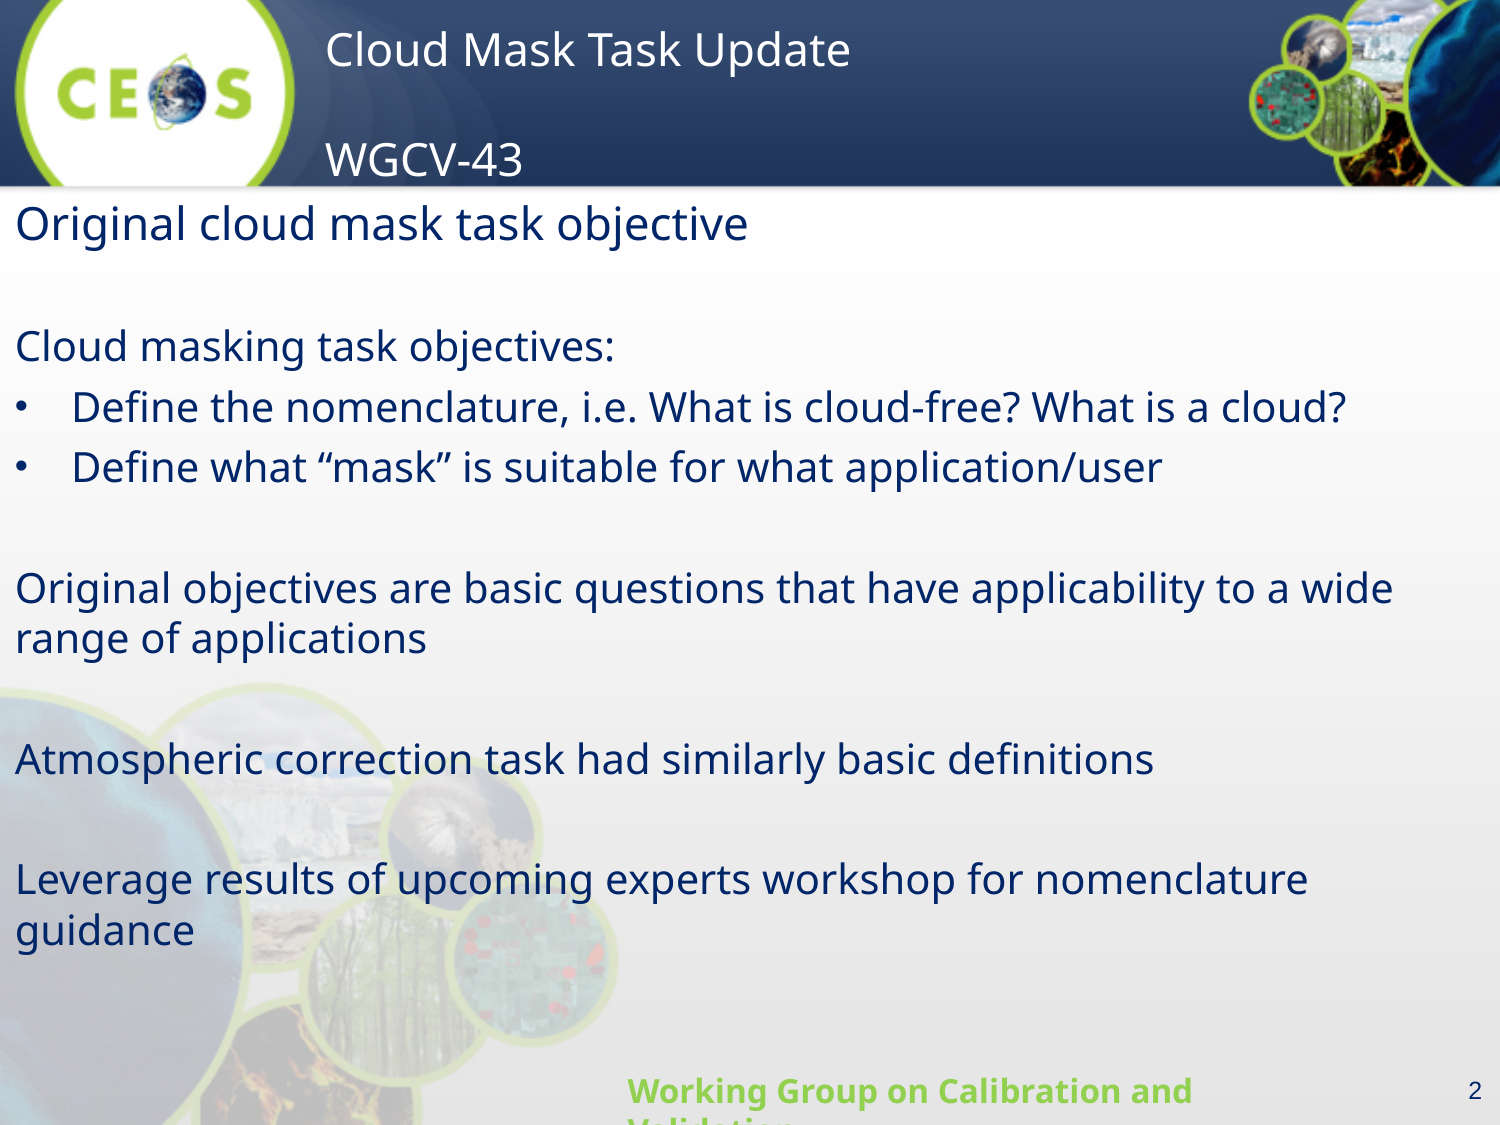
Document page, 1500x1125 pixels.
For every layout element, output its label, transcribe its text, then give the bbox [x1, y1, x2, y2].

list Cloud masking task objectives: Define the nomenclature, i.e. What is cloud-free? What is a cloud? Define what “mask” is suitable for what application/user Original objectives are basic questions that have applicability to a wide range of applications Atmospheric correction task had similarly basic definitions Leverage results of upcoming experts workshop for nomenclature guidance [0, 312, 1450, 1063]
list Original cloud mask task objective [0, 187, 1363, 312]
picture [0, 0, 1500, 1125]
